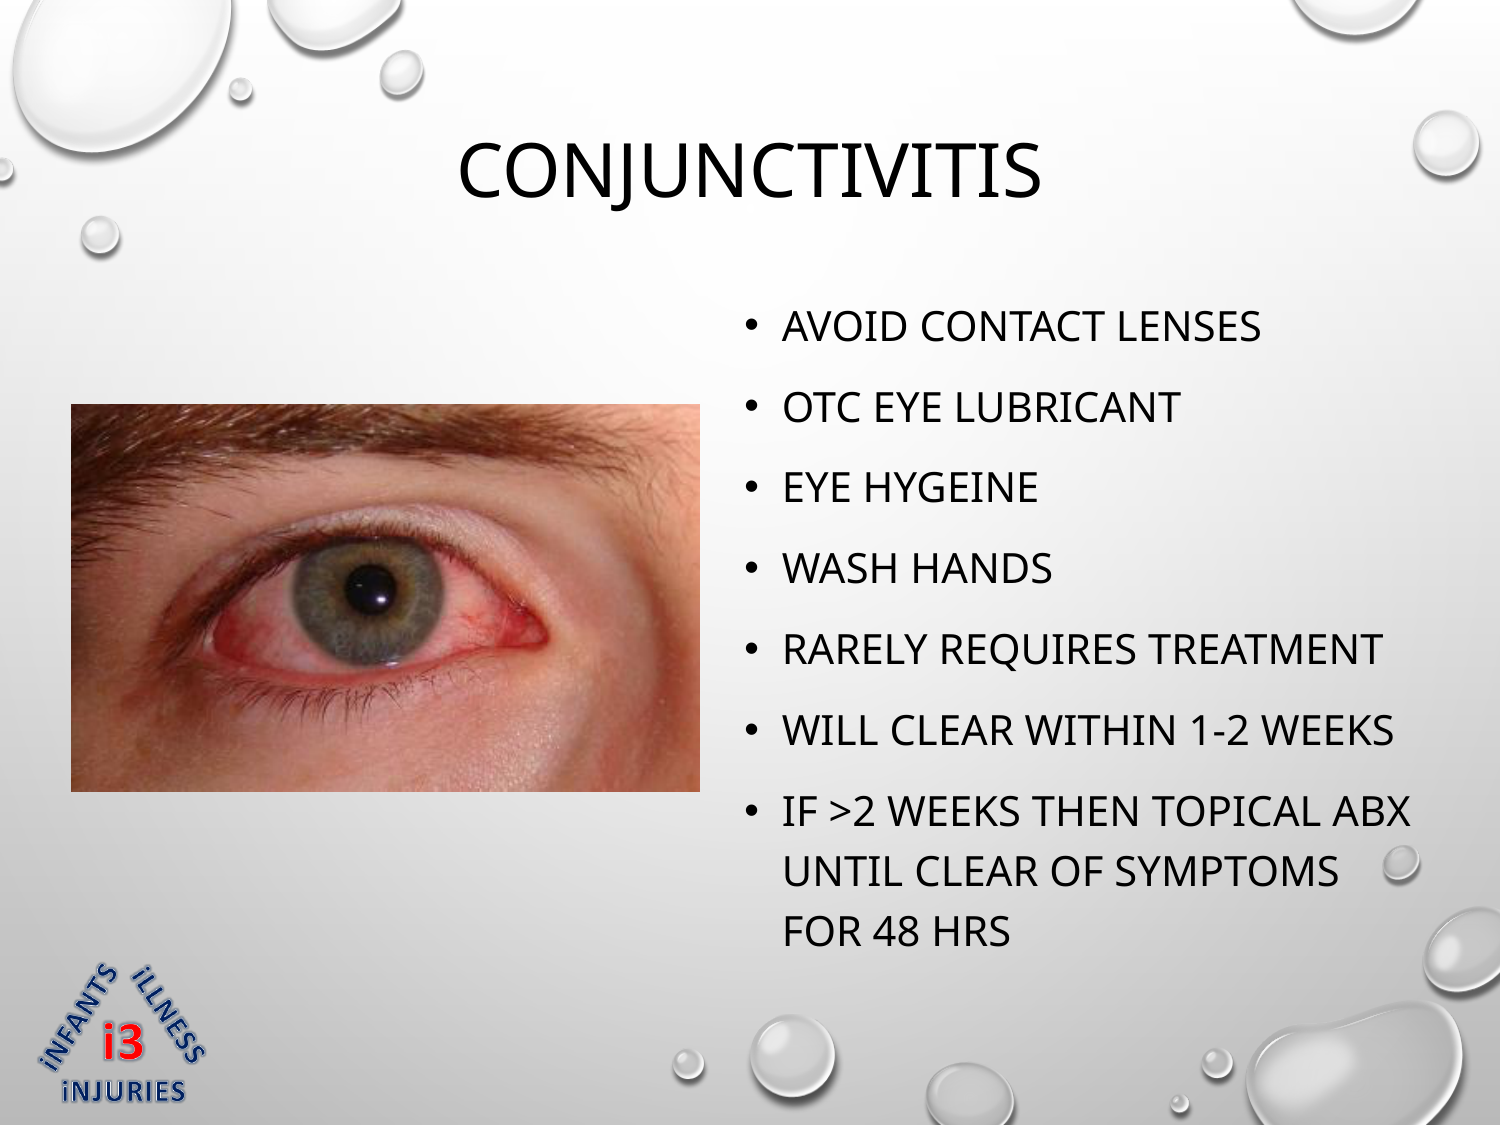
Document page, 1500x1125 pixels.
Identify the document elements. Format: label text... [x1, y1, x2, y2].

list Avoid contact lenses Otc eye lubricant Eye hygeine Wash hands Rarely requires treatment Will clear within 1-2 weeks If >2 weeks then topical abx until clear of symptoms for 48 hrs [729, 281, 1434, 1061]
picture [0, 0, 1500, 1125]
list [70, 404, 700, 792]
title conjunctivitis [112, 101, 1388, 246]
